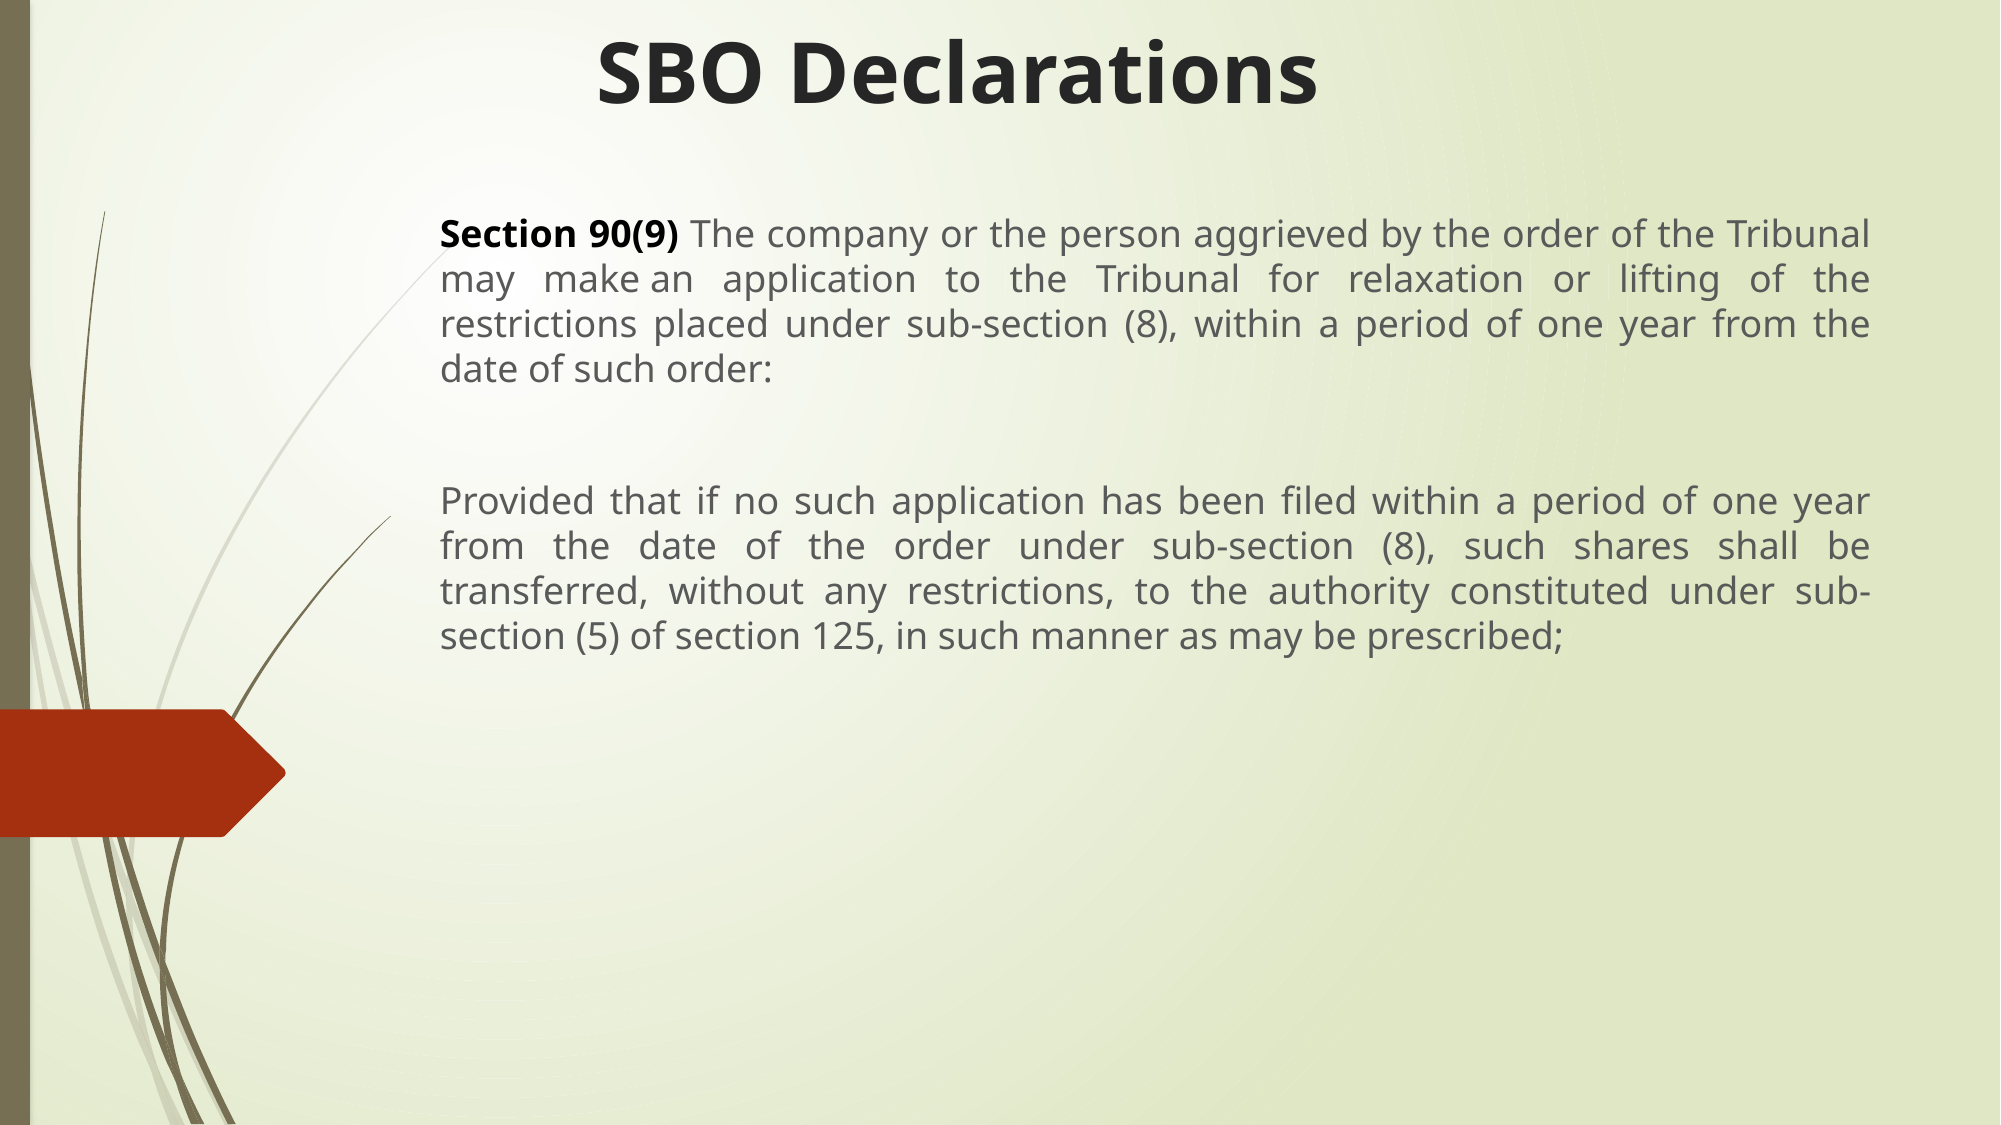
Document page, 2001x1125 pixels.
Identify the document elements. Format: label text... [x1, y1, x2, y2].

subtitle Section 90(9) The company or the person aggrieved by the order of the Tribunal may make an application to the Tribunal for relaxation or lifting of the restrictions placed under sub-section (8), within a period of one year from the date of such order: Provided that if no such application has been filed within a period of one year from the date of the order under sub-section (8), such shares shall be transferred, without any restrictions, to the authority constituted under sub-section (5) of section 125, in such manner as may be prescribed; [424, 202, 1888, 969]
title SBO Declarations [344, 11, 1571, 128]
